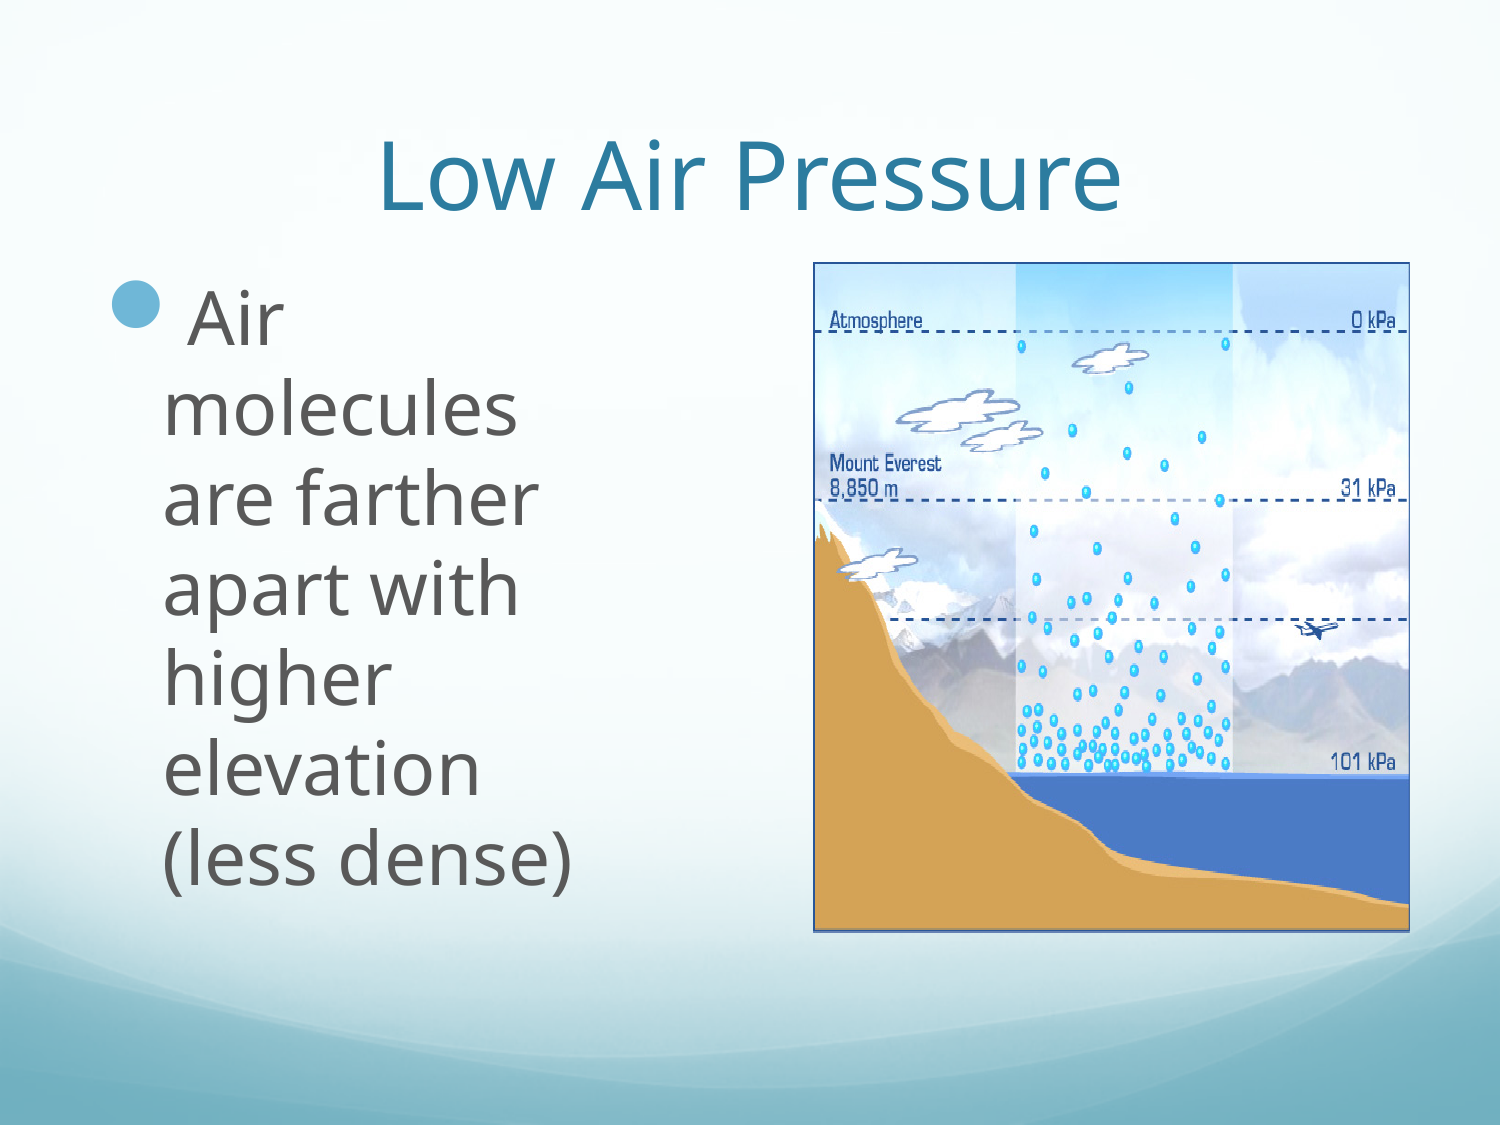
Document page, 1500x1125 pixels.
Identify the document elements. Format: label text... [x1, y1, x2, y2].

title Low Air Pressure [90, 17, 1410, 237]
picture [813, 261, 1410, 933]
list Air molecules are farther apart with higher elevation (less dense) [90, 262, 662, 1051]
